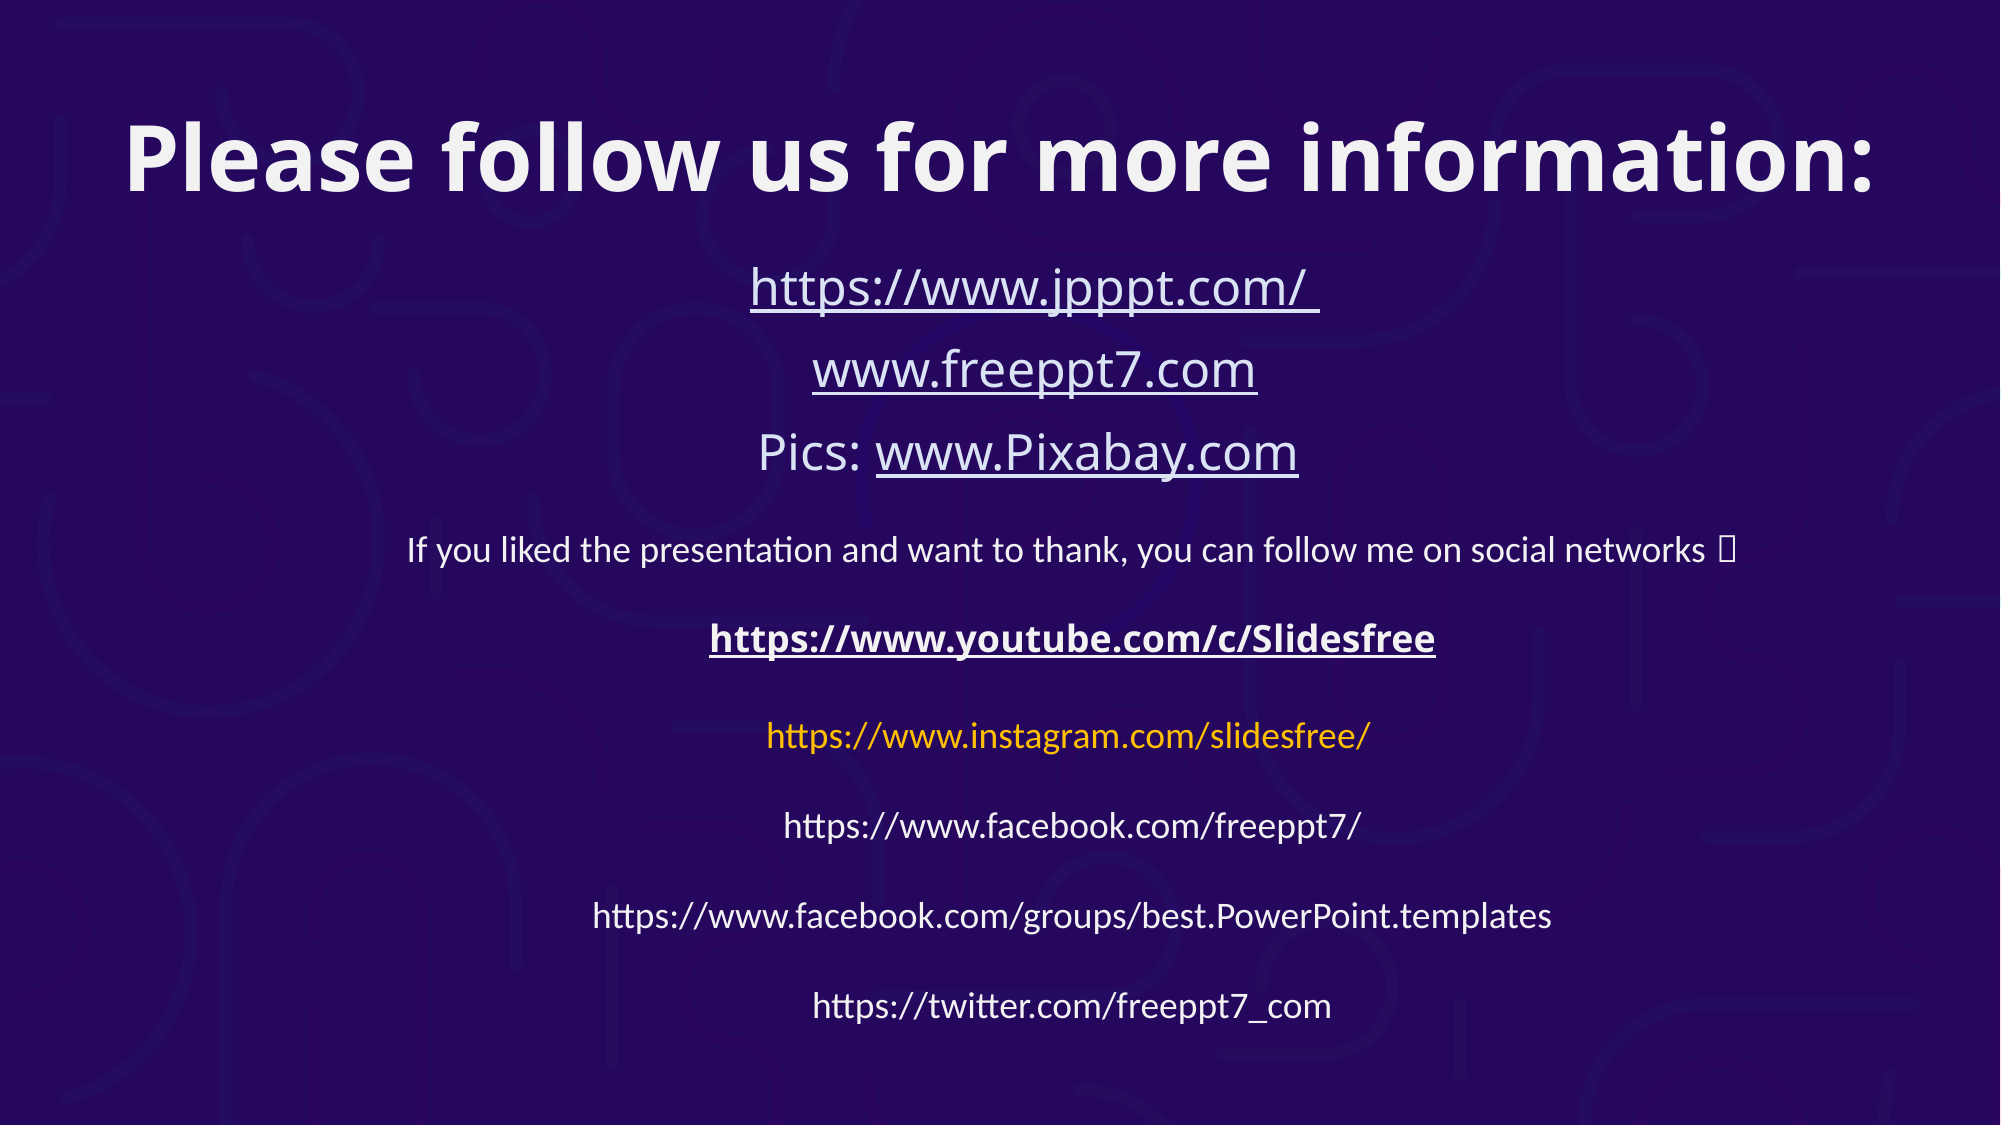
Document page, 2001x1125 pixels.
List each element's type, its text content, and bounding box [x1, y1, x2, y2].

subtitle https://www.jpppt.com/ www.freeppt7.com Pics: www.Pixabay.com [360, 248, 1711, 517]
text_box If you liked the presentation and want to thank, you can follow me on social networks  https://www.youtube.com/c/Slidesfree https://www.instagram.com/slidesfree/ https://www.facebook.com/freeppt7/ https://www.facebook.com/groups/best.PowerPoint.templates https://twitter.com/freeppt7_com [360, 517, 1786, 1034]
title Please follow us for more information: [0, 75, 2000, 249]
